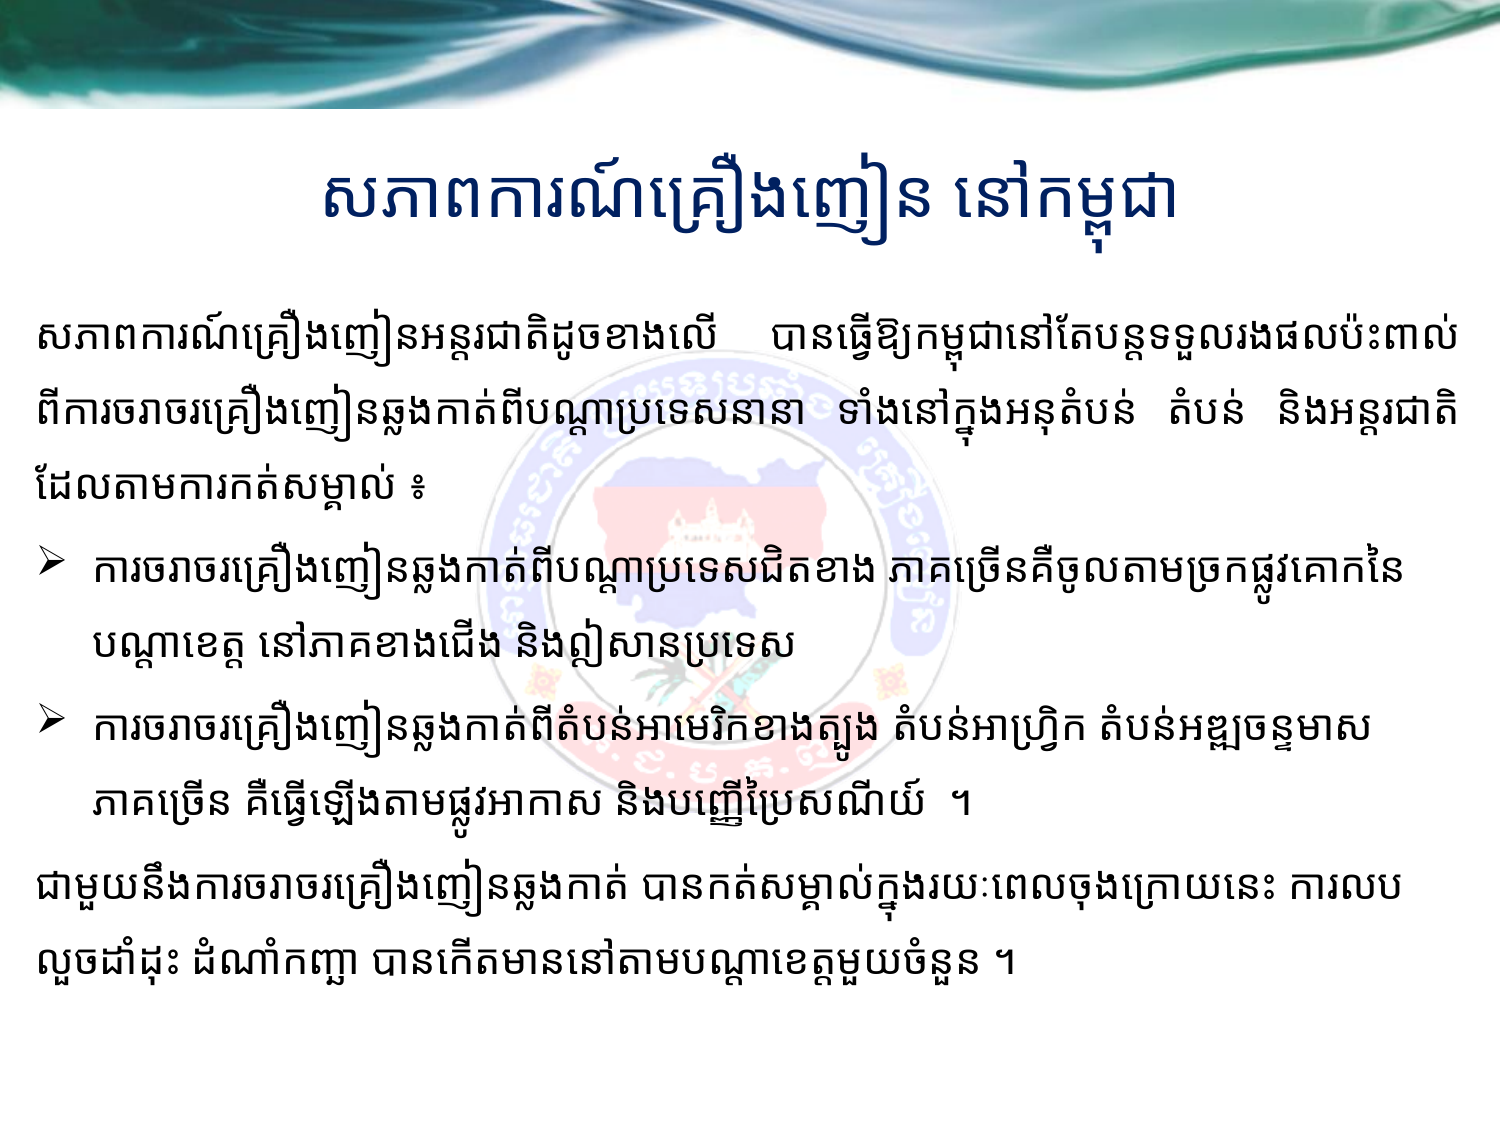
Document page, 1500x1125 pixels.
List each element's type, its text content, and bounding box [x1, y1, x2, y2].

picture [474, 349, 963, 813]
picture [0, 0, 1500, 109]
text_box សភាពការណ៍គ្រឿងញៀនអន្តរជាតិដូចខាងលើ បានធ្វើឱ្យកម្ពុជានៅតែបន្តទទួលរងផលប៉ះពាល់ពីការចរាចរគ្រឿងញៀនឆ្លងកាត់ពីបណ្តាប្រទេសនានា ទាំងនៅក្នុងអនុតំបន់ តំបន់ និងអន្តរជាតិ ដែលតាមការកត់សម្គាល់ ៖ ការចរាចរគ្រឿងញៀនឆ្លងកាត់ពីបណ្តាប្រទេសជិតខាង ភាគច្រើនគឺចូលតាមច្រកផ្លូវគោកនៃបណ្តាខេត្ត នៅភាគខាងជើង និងឦសានប្រទេស ការចរាចរគ្រឿងញៀនឆ្លងកាត់ពីតំបន់អាមេរិកខាងត្បូង តំបន់អាហ្វ្រិក តំបន់អឌ្ឍចន្ទមាស ភាគច្រើន គឺធ្វើឡើងតាមផ្លូវអាកាស​ និងបញ្ញើប្រៃសណីយ៍ ​។ ជាមួយនឹងការចរាចរគ្រឿងញៀនឆ្លងកាត់ បានកត់សម្គាល់ក្នុងរយៈពេលចុងក្រោយនេះ ការលបលួចដាំដុះ ដំណាំកញ្ឆា បានកើតមាននៅតាមបណ្តាខេត្តមួយចំនួន ។ [20, 274, 1475, 1113]
text_box សភាពការណ៍គ្រឿងញៀន នៅកម្ពុជា [24, 143, 1475, 239]
